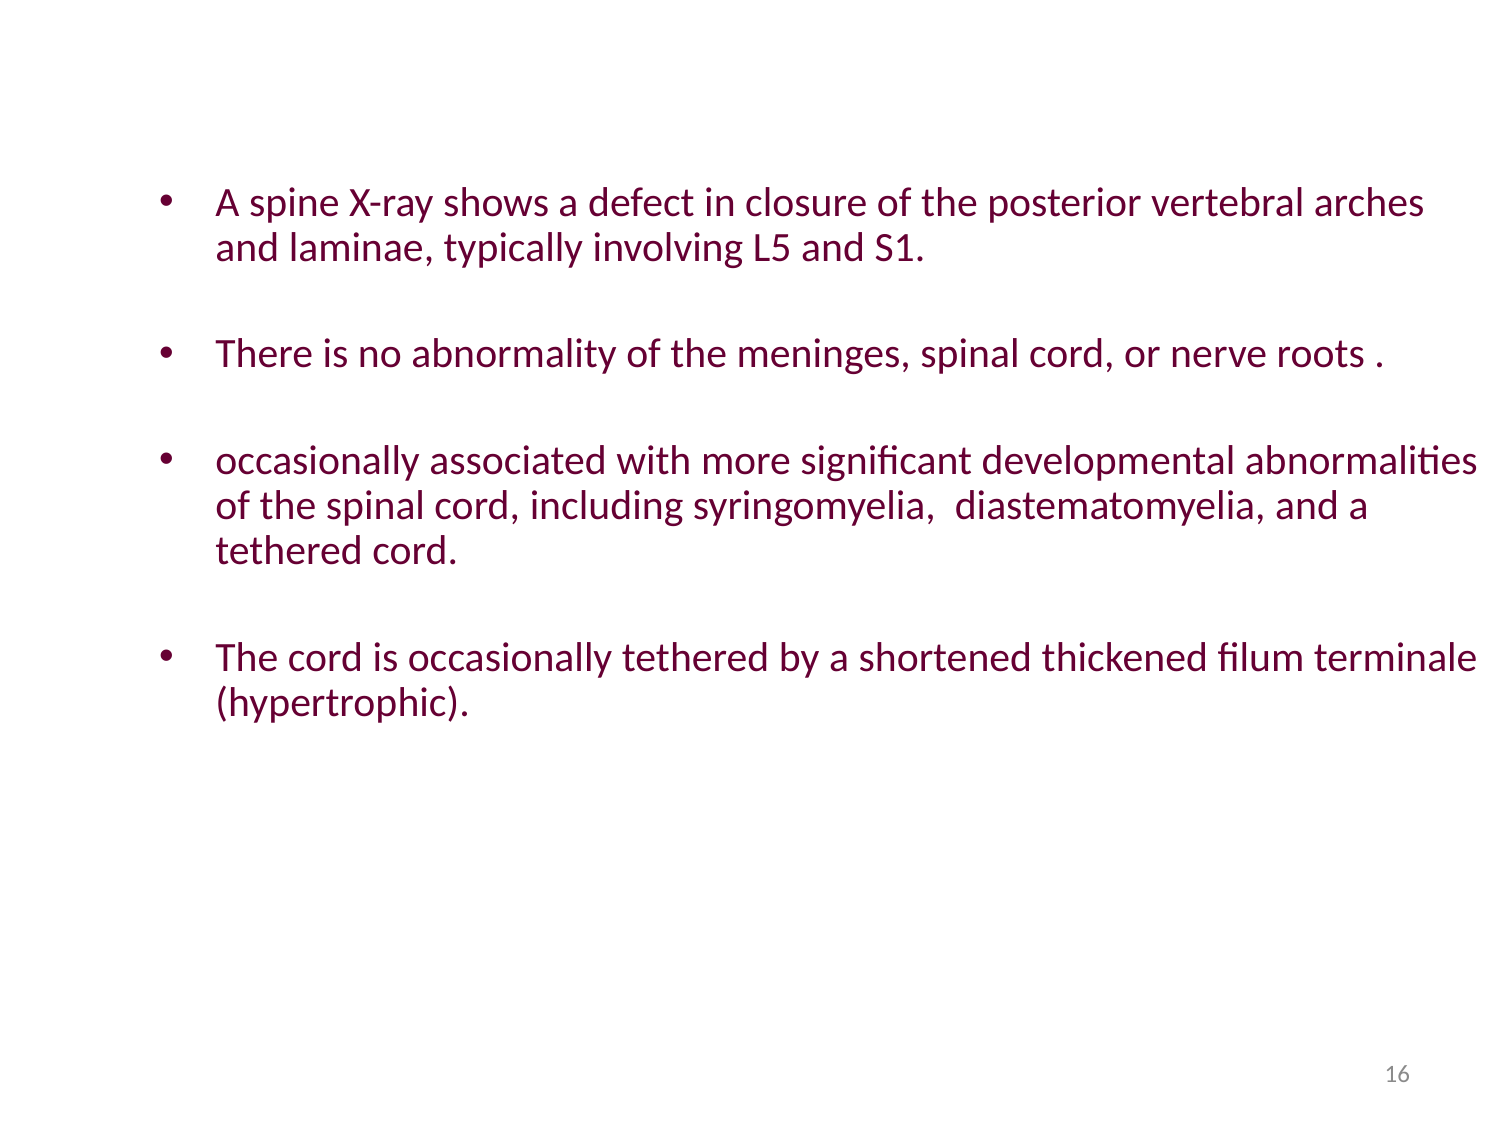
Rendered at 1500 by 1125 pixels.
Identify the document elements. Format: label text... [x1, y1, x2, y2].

slide_number 16 [1074, 1042, 1425, 1103]
list A spine X-ray shows a defect in closure of the posterior vertebral arches and laminae, typically involving L5 and S1. There is no abnormality of the meninges, spinal cord, or nerve roots . occasionally associated with more significant developmental abnormalities of the spinal cord, including syringomyelia, diastematomyelia, and a tethered cord. The cord is occasionally tethered by a shortened thickened filum terminale (hypertrophic). [144, 172, 1495, 1005]
